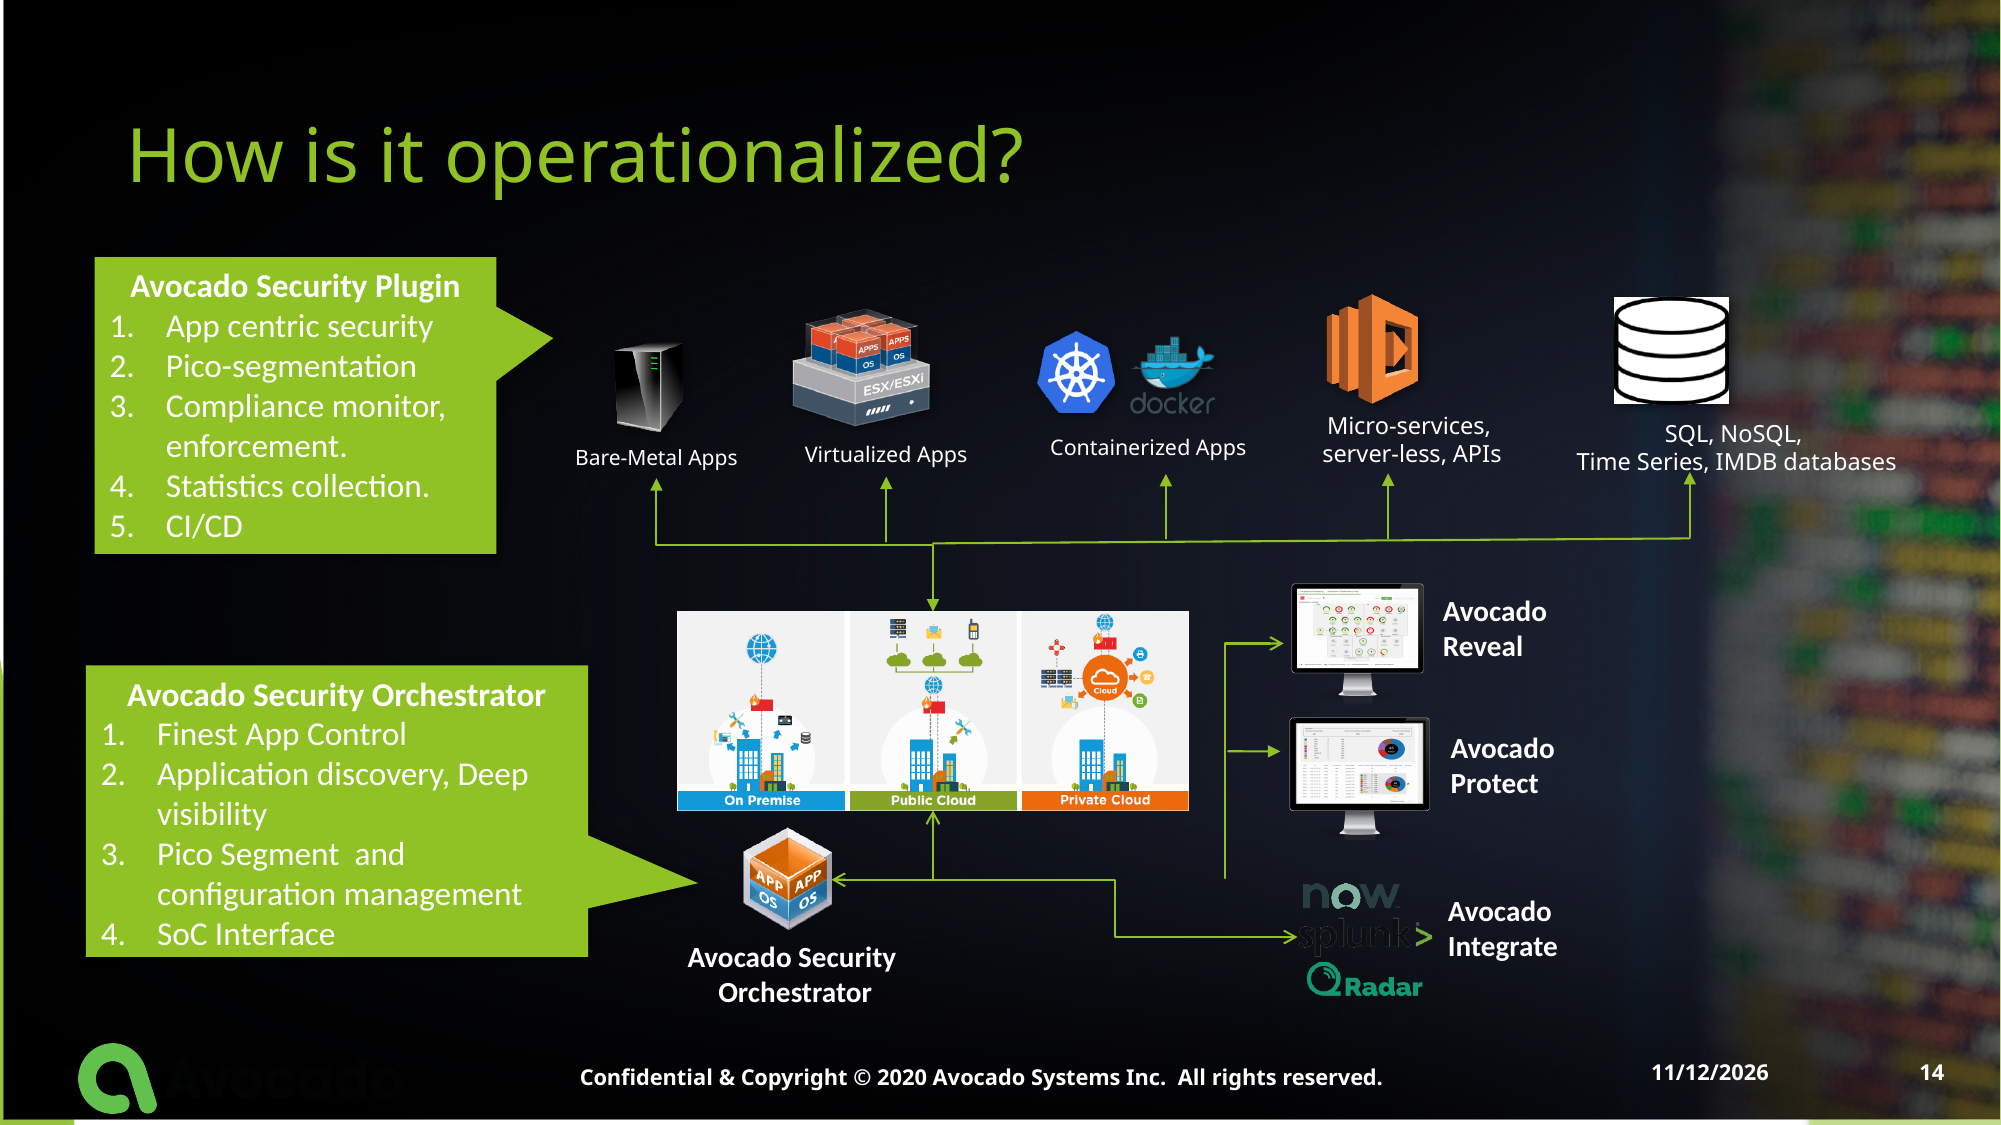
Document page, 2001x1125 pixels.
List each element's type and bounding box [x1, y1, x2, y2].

text_box [932, 537, 1691, 544]
text_box [830, 819, 934, 881]
picture [3, 0, 2000, 1120]
text_box [932, 879, 1298, 938]
text_box [537, 292, 1982, 484]
text_box [727, 406, 862, 610]
text_box [1136, 730, 1373, 791]
